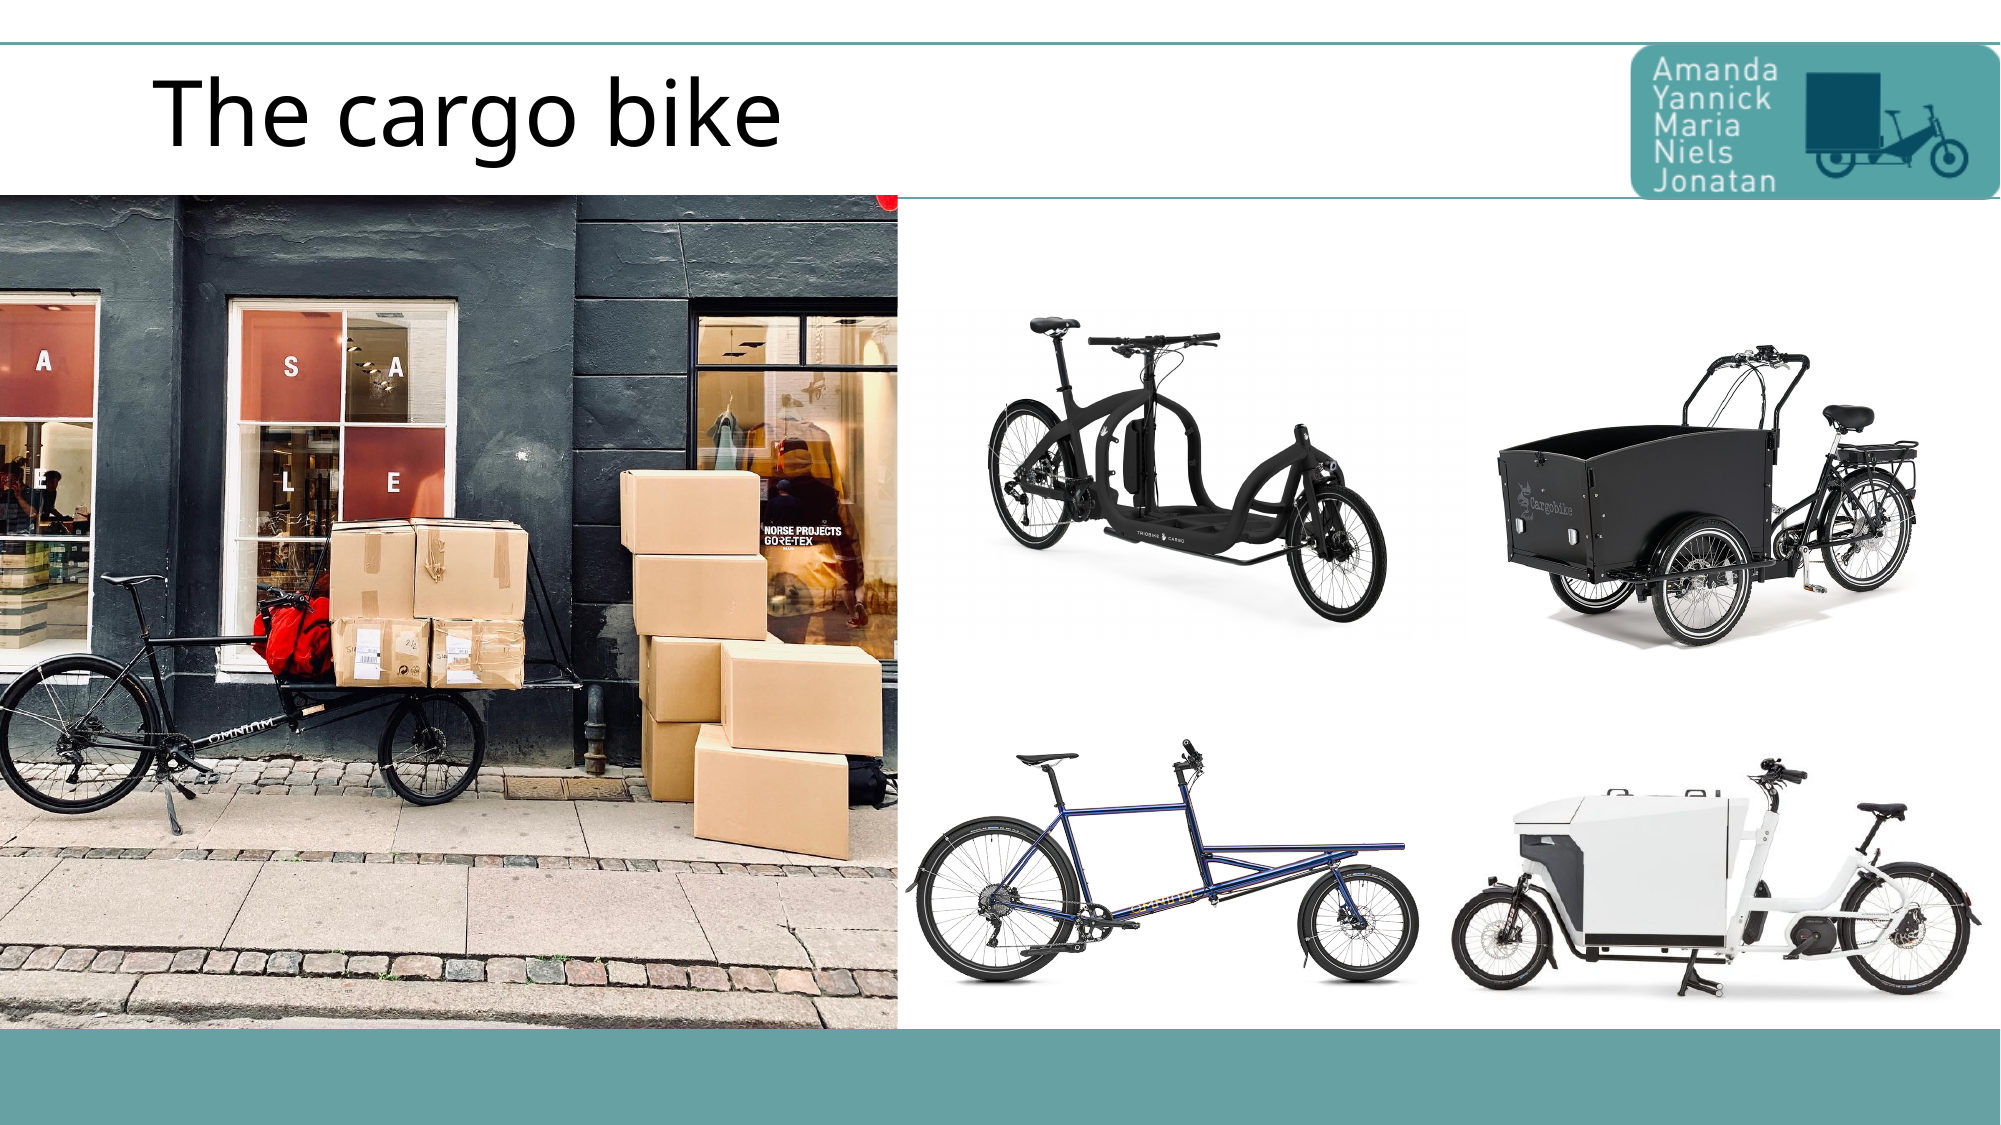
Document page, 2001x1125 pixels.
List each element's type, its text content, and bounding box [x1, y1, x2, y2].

picture [904, 733, 1996, 1018]
picture [0, 195, 1962, 1031]
title The cargo bike [137, 59, 1863, 278]
